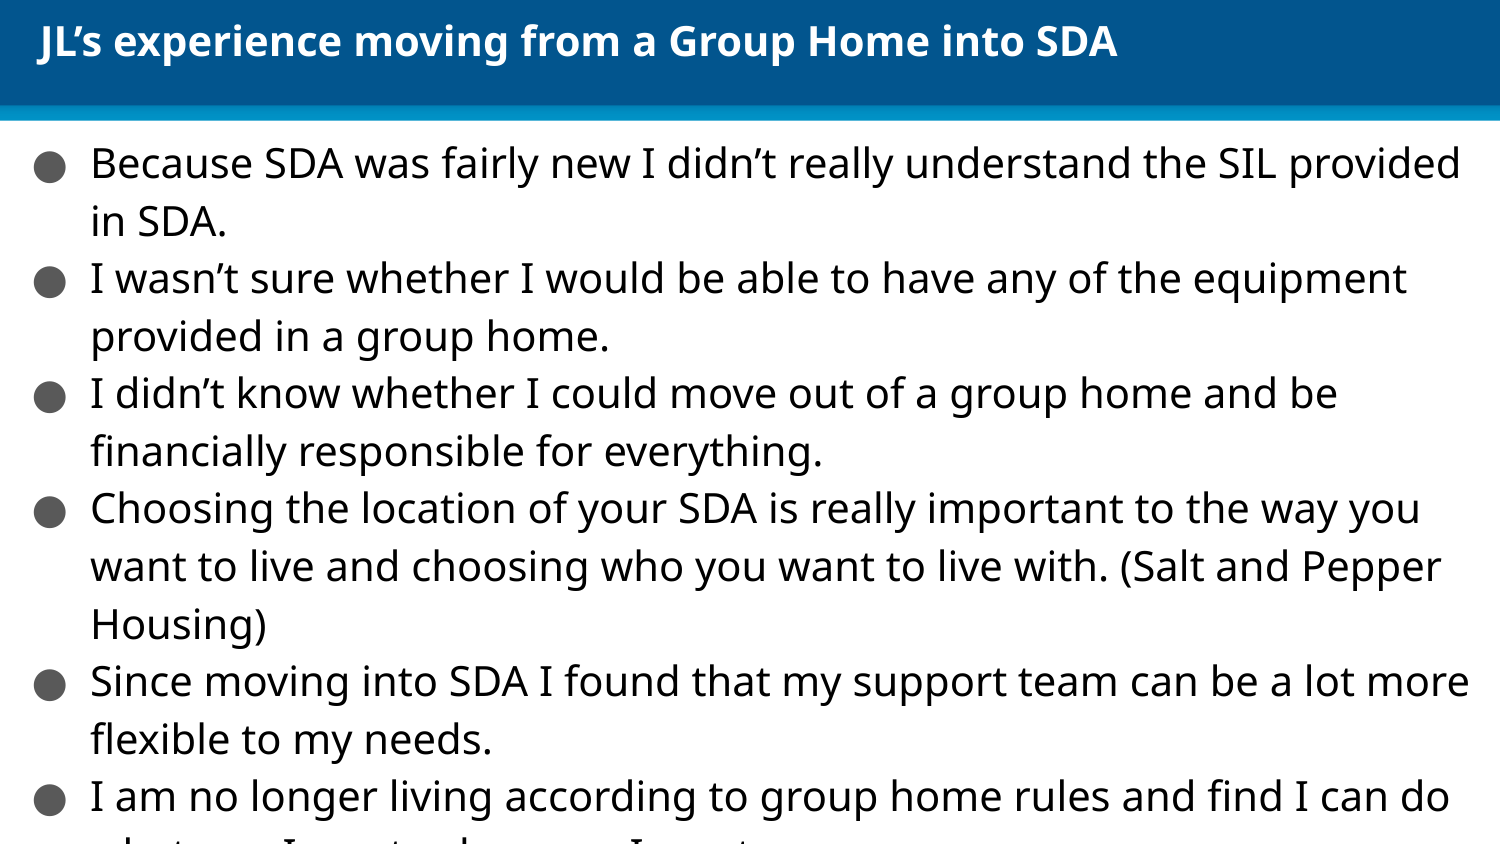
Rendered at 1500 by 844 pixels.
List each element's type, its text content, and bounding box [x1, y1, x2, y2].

text_box JL’s experience moving from a Group Home into SDA [24, 0, 1319, 80]
list Because SDA was fairly new I didn’t really understand the SIL provided in SDA. I wasn’t sure whether I would be able to have any of the equipment provided in a group home. I didn’t know whether I could move out of a group home and be financially responsible for everything. Choosing the location of your SDA is really important to the way you want to live and choosing who you want to live with. (Salt and Pepper Housing) Since moving into SDA I found that my support team can be a lot more flexible to my needs. I am no longer living according to group home rules and find I can do whatever I want, whenever I want. [0, 114, 1500, 844]
